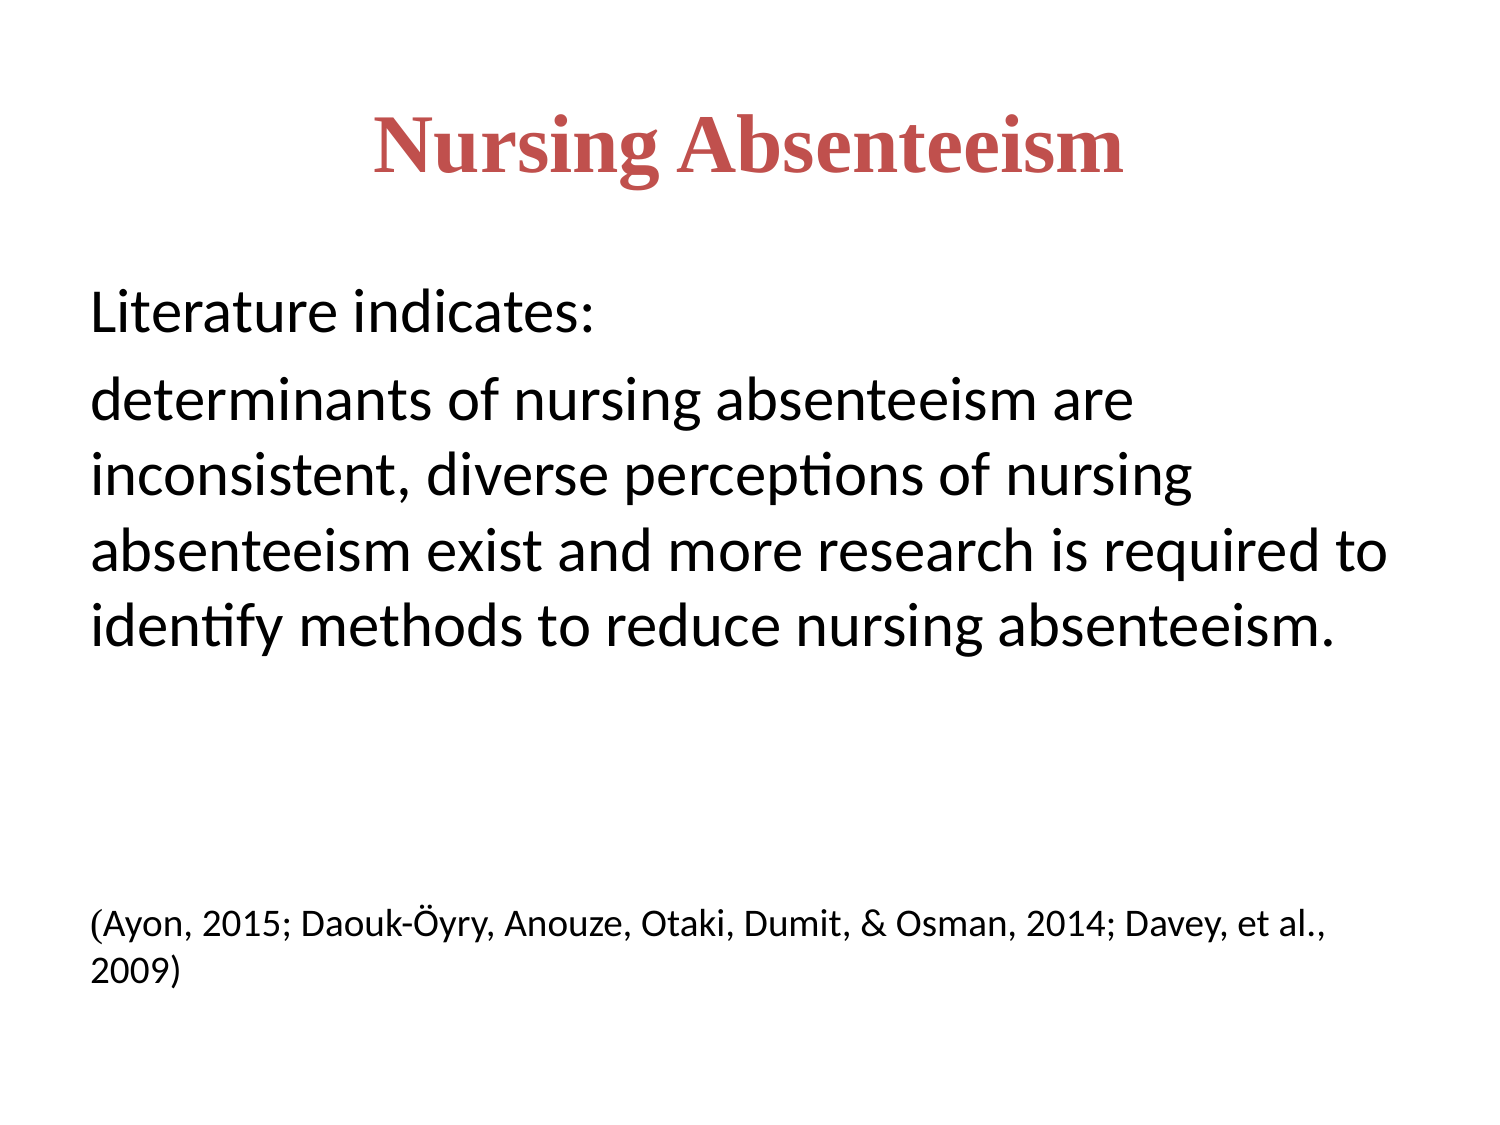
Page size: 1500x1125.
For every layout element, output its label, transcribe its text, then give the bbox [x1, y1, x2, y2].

title Nursing Absenteeism [75, 45, 1425, 233]
list Literature indicates: determinants of nursing absenteeism are inconsistent, diverse perceptions of nursing absenteeism exist and more research is required to identify methods to reduce nursing absenteeism. (Ayon, 2015; Daouk-Öyry, Anouze, Otaki, Dumit, & Osman, 2014; Davey, et al., 2009) [75, 262, 1425, 1005]
